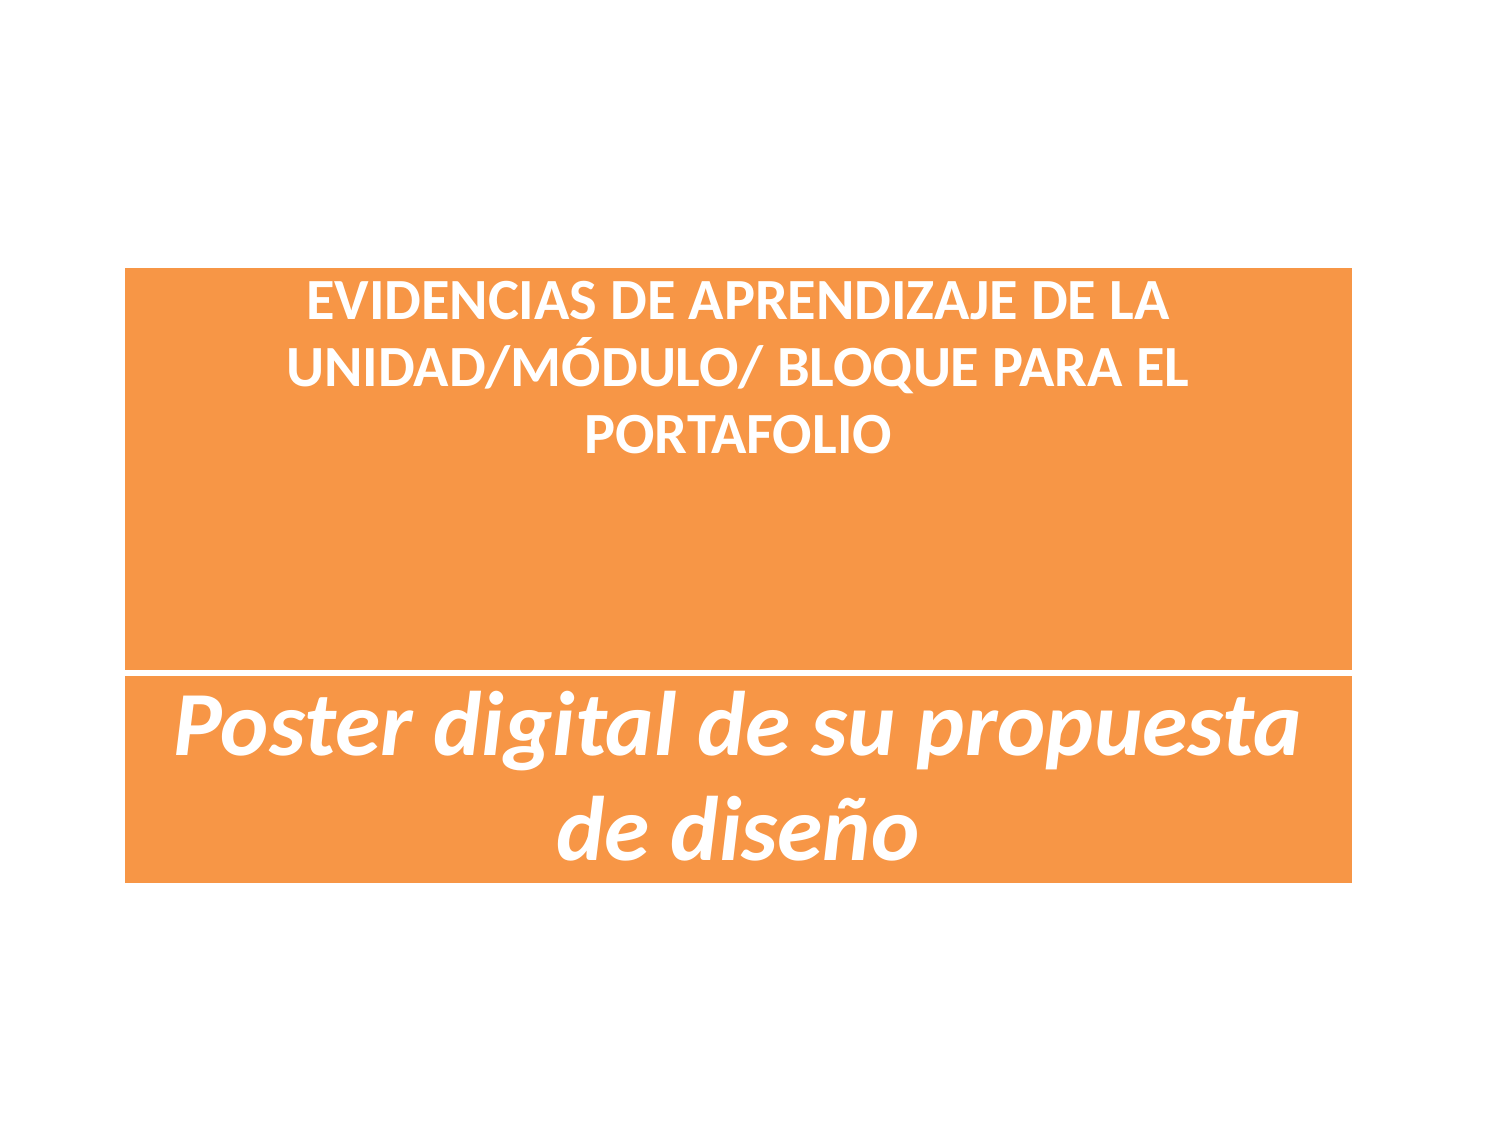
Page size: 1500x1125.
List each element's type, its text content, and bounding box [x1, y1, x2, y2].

table_header EVIDENCIAS DE APRENDIZAJE DE LA UNIDAD/MÓDULO/ BLOQUE PARA EL PORTAFOLIO [125, 268, 1352, 670]
table_cell Poster digital de su propuesta de diseño [125, 676, 1352, 883]
